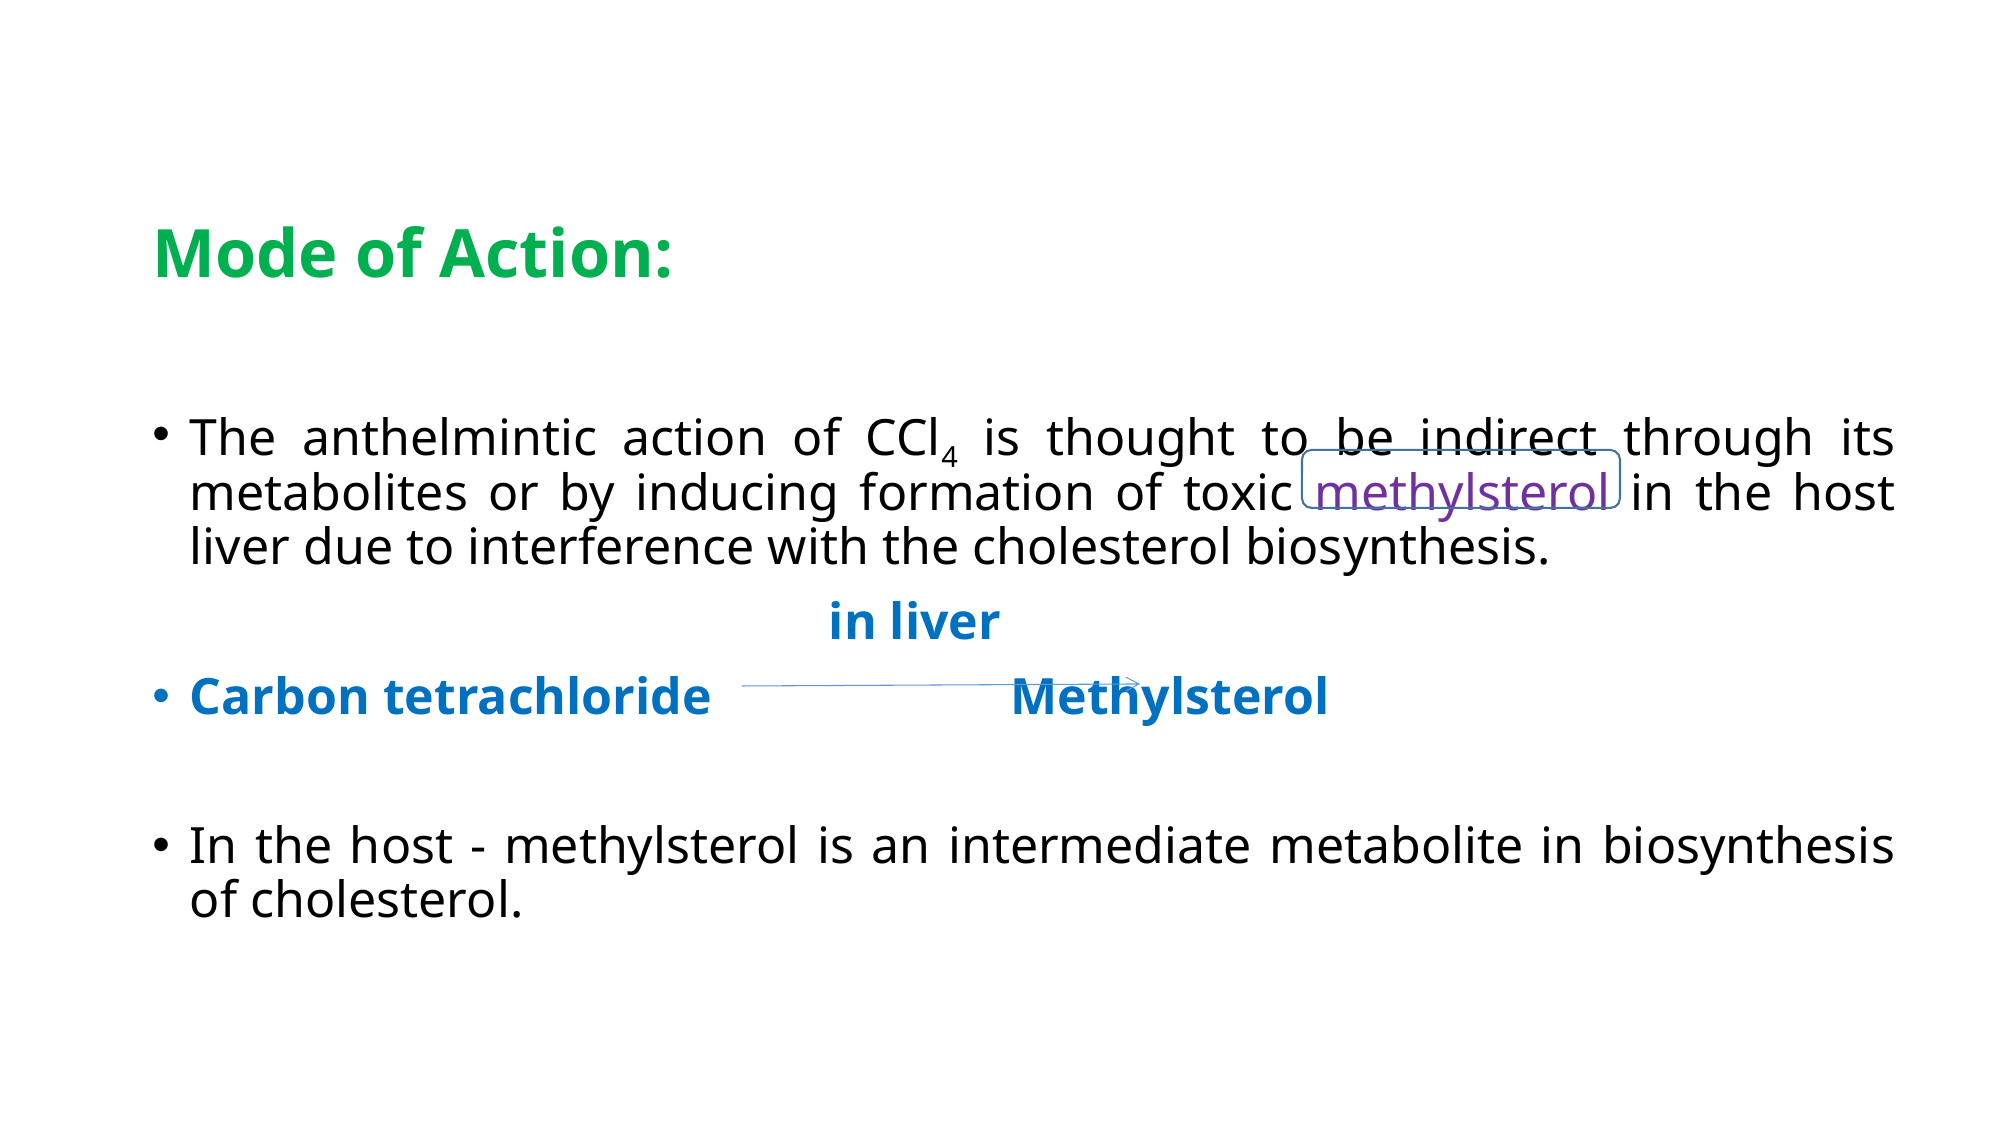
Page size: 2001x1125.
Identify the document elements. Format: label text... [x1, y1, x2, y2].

text_box [1300, 448, 1622, 509]
list Mode of Action: The anthelmintic action of CCl4 is thought to be indirect through its metabolites or by inducing formation of toxic methylsterol in the host liver due to interference with the cholesterol biosynthesis. in liver Carbon tetrachloride Methylsterol In the host - methylsterol is an intermediate metabolite in biosynthesis of cholesterol. [137, 212, 1912, 1056]
